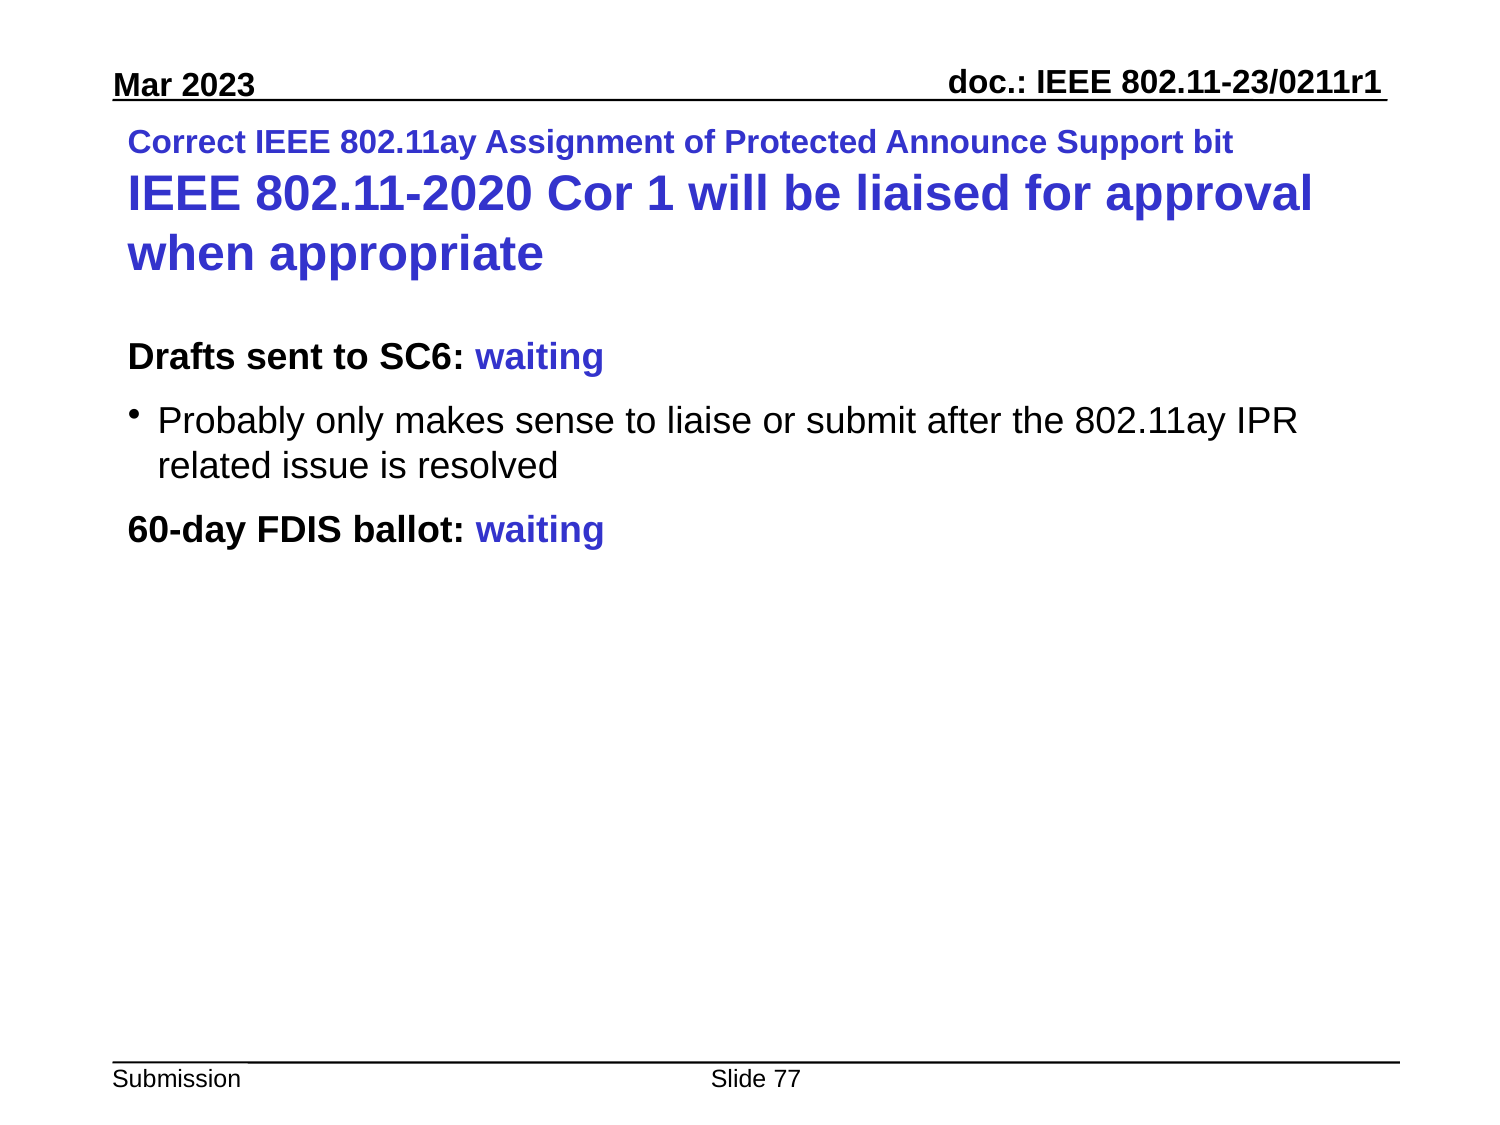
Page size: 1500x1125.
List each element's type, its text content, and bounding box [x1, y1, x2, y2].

list Drafts sent to SC6: waiting Probably only makes sense to liaise or submit after the 802.11ay IPR related issue is resolved 60-day FDIS ballot: waiting [112, 324, 1388, 1000]
slide_number Slide 77 [709, 1061, 803, 1093]
title Correct IEEE 802.11ay Assignment of Protected Announce Support bit IEEE 802.11-2020 Cor 1 will be liaised for approval when appropriate [112, 112, 1388, 288]
